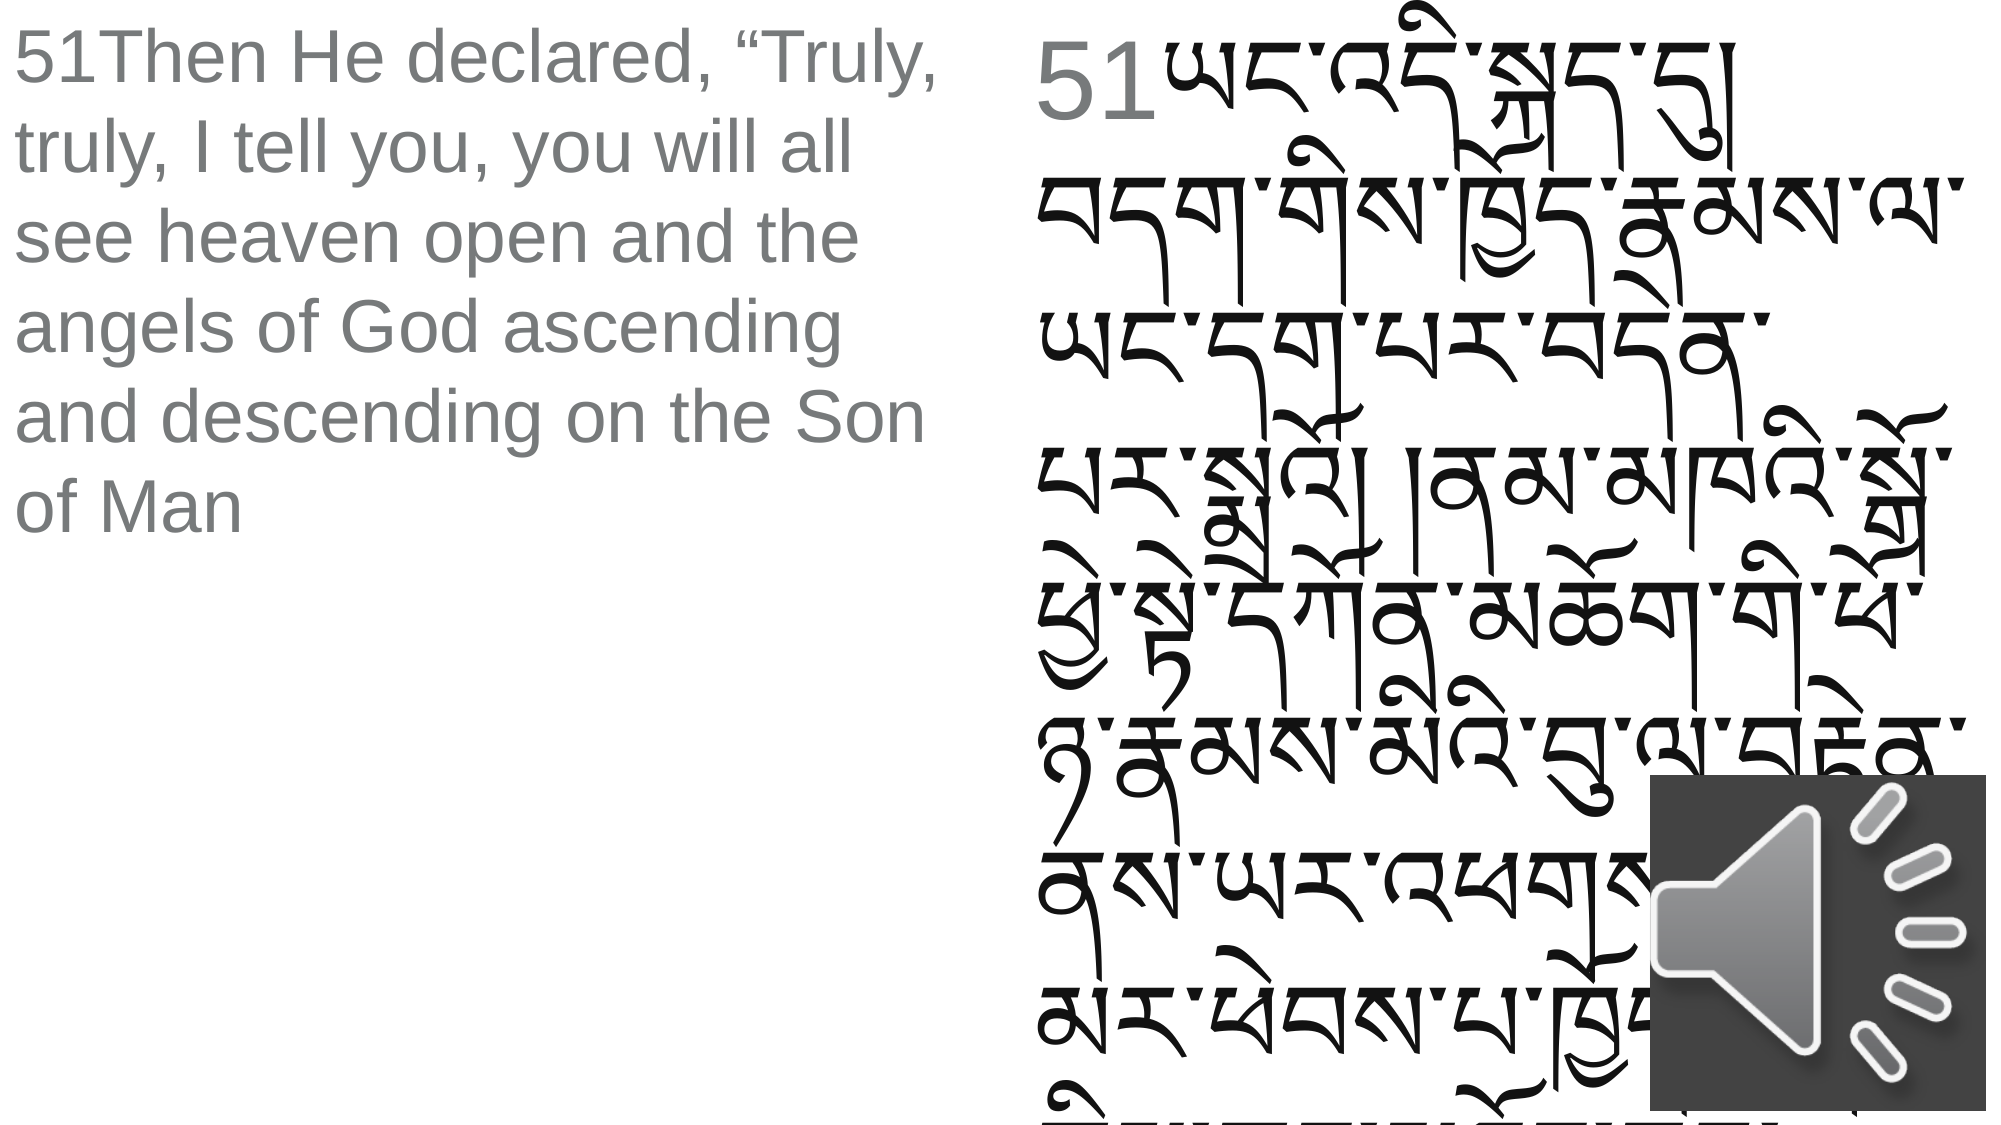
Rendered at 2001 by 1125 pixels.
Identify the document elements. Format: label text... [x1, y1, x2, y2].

text_box 51ཡང་འདི་སྐད༌དུ། བདག་གིས་ཁྱོད་རྣམས་ལ་ཡང་དག་པར་བདེན་པར༌སྨྲའོ། །ནམ་མཁའི་སྒོ་ཕྱེ་སྟེ་དཀོན་མཆོག་གི་ཕོ་ཉ་རྣམས་མིའི་བུ་ལ་བརྟེན་ནས་ཡར་འཕགས་པ་དང་མར་ཕེབས་པ་ཁྱོད་ཅག་གིས་ཀྱང་མཐོང་བར་འགྱུར་ཞེས་གསུངས༌སོ།། [1019, 0, 2000, 1125]
picture [1648, 773, 1987, 1112]
text_box 51Then He declared, “Truly, truly, I tell you, you will all see heaven open and the angels of God ascending and descending on the Son of Man [0, 0, 981, 1125]
